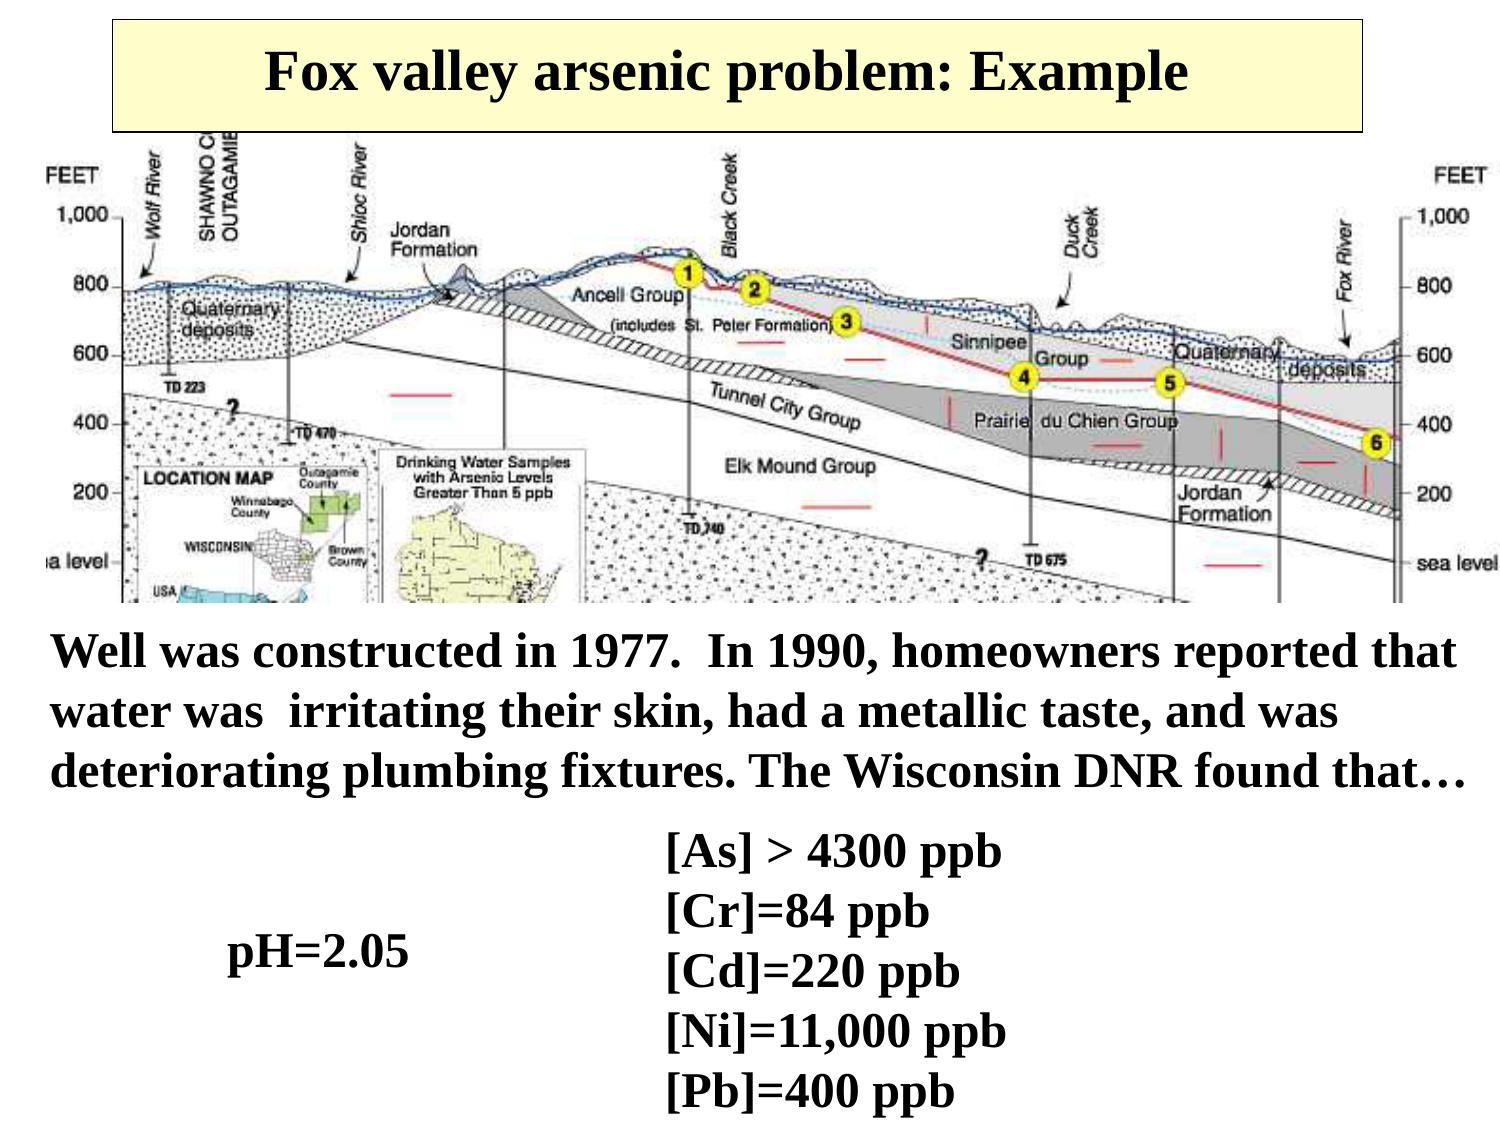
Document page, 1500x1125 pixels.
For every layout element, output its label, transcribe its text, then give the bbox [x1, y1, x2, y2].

text_box pH=2.05 [212, 910, 649, 986]
text_box [As] > 4300 ppb [Cr]=84 ppb [Cd]=220 ppb [Ni]=11,000 ppb [Pb]=400 ppb [649, 810, 1400, 1125]
text_box Fox valley arsenic problem: Example [249, 24, 1500, 66]
picture [46, 66, 1500, 603]
text_box [112, 19, 1363, 66]
text_box Well was constructed in 1977. In 1990, homeowners reported that water was irritating their skin, had a metallic taste, and was deteriorating plumbing fixtures. The Wisconsin DNR found that… [34, 610, 1500, 806]
